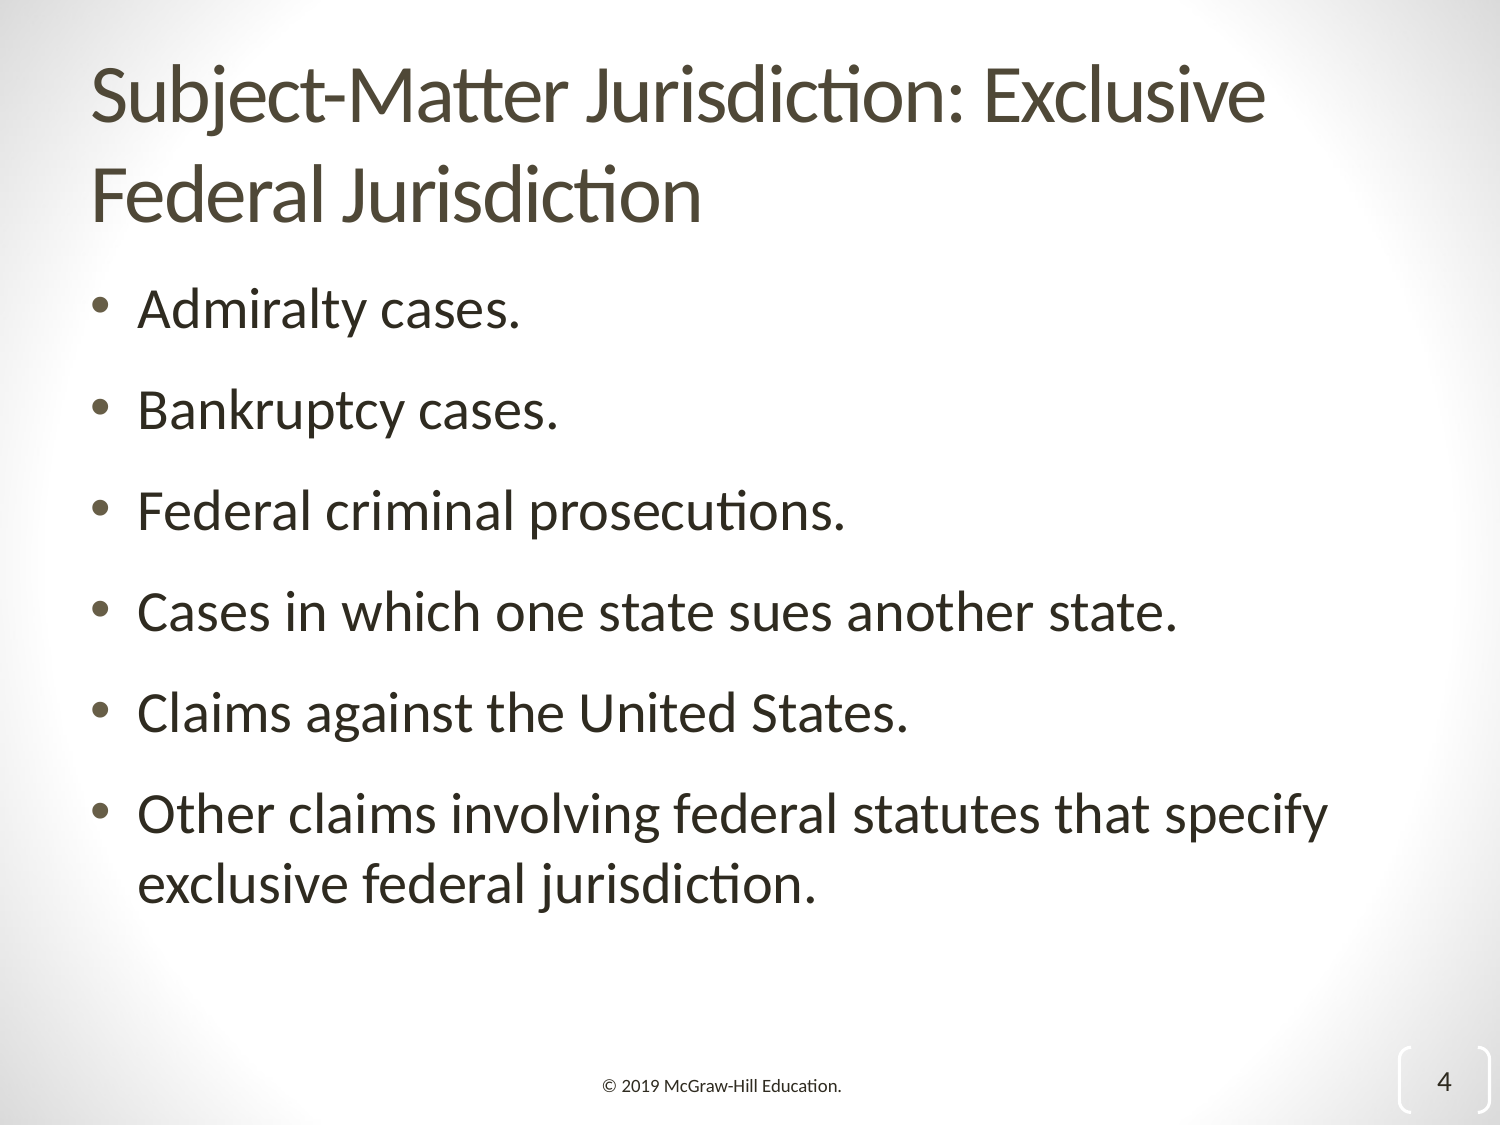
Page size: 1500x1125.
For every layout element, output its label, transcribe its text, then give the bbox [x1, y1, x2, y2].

slide_number 4 [1397, 1045, 1492, 1114]
title Subject-Matter Jurisdiction: Exclusive Federal Jurisdiction [75, 45, 1325, 233]
list Admiralty cases. Bankruptcy cases. Federal criminal prosecutions. Cases in which one state sues another state. Claims against the United States. Other claims involving federal statutes that specify exclusive federal jurisdiction. [75, 262, 1375, 1025]
picture [0, 0, 1500, 1125]
